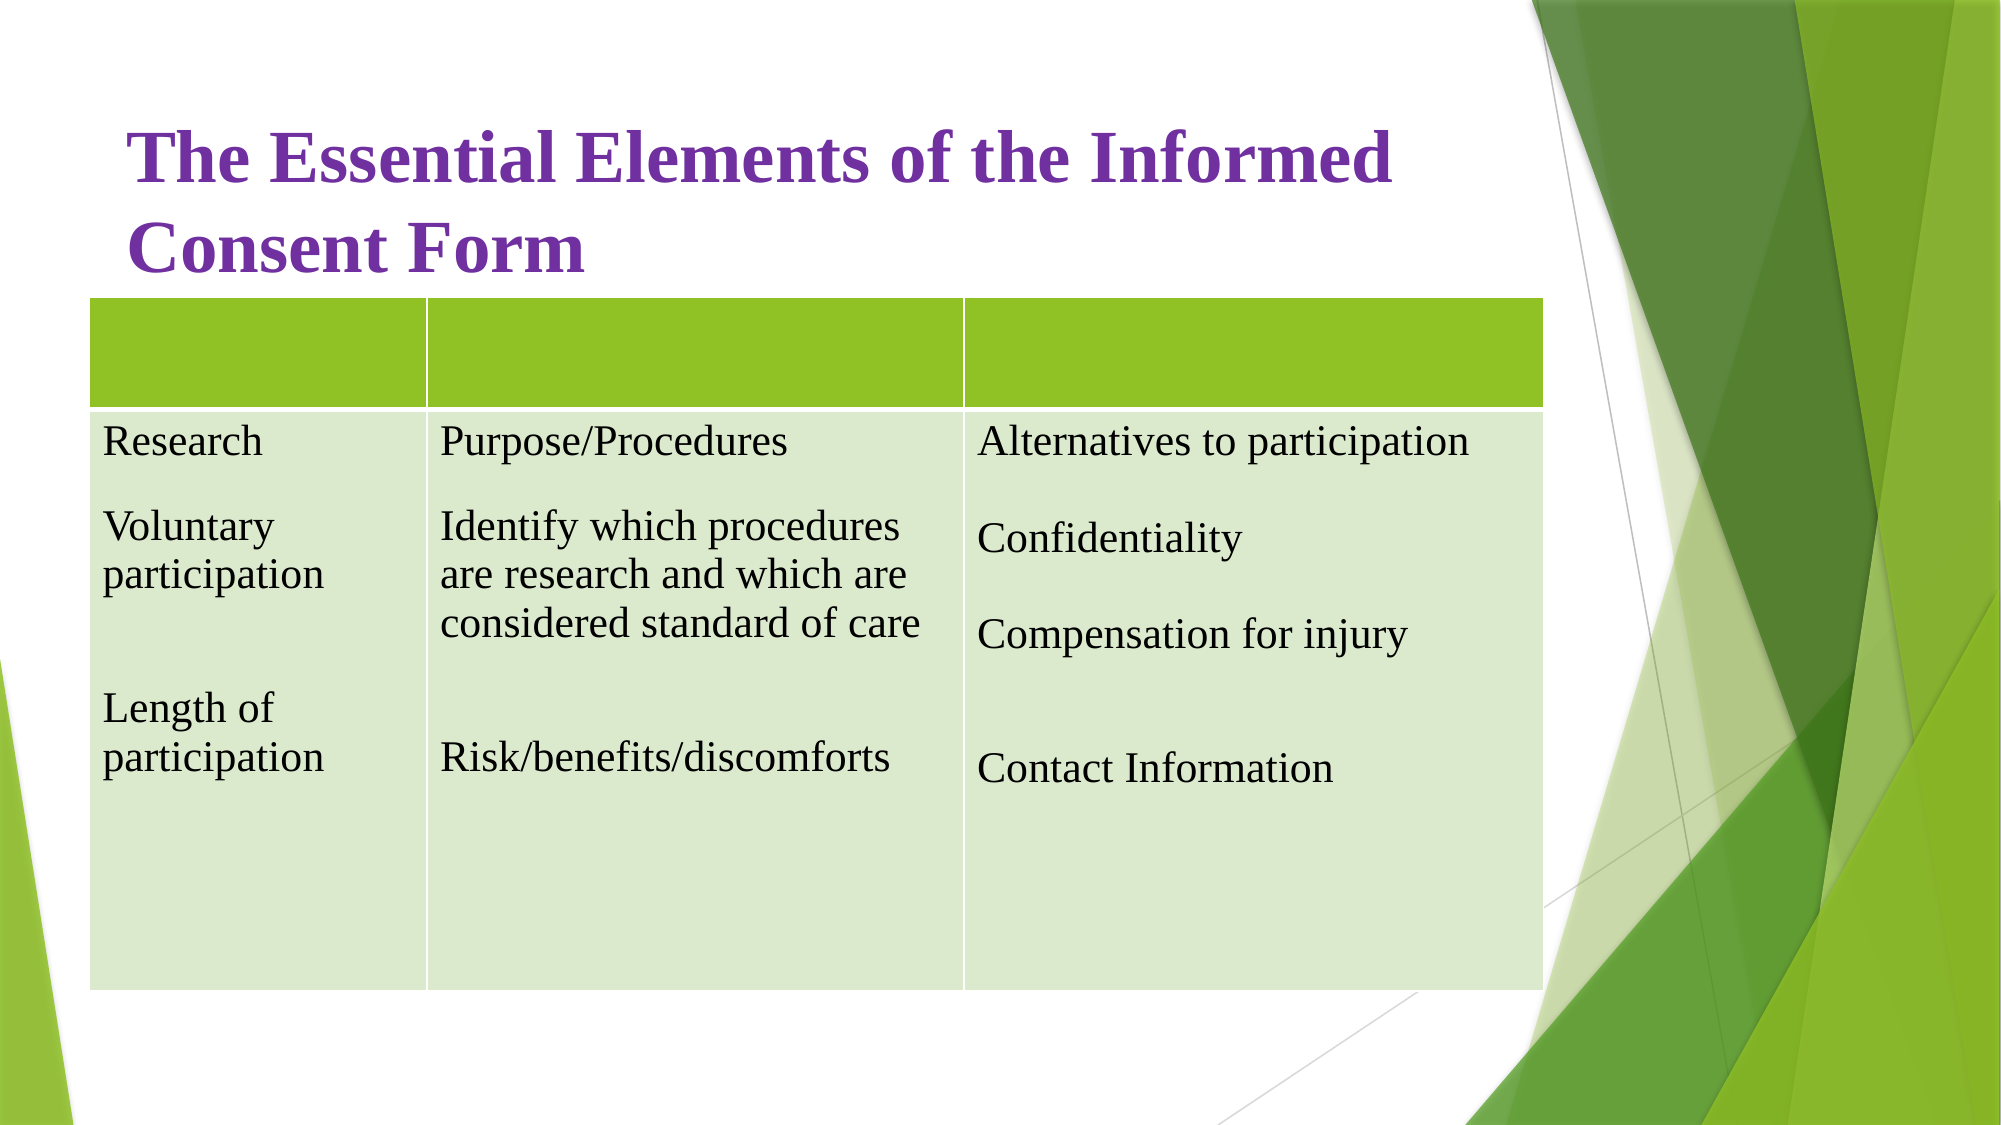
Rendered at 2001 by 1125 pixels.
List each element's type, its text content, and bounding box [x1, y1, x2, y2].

table_header [428, 298, 963, 407]
table_cell Alternatives to participation Confidentiality Compensation for injury Contact Information [965, 412, 1543, 990]
table_header [965, 298, 1543, 407]
table_cell Purpose/Procedures Identify which procedures are research and which are considered standard of care Risk/benefits/discomforts [428, 412, 963, 990]
table_cell Research Voluntary participation Length of participation [90, 412, 426, 990]
table_header [90, 298, 426, 407]
title The Essential Elements of the Informed Consent Form [111, 99, 1522, 297]
